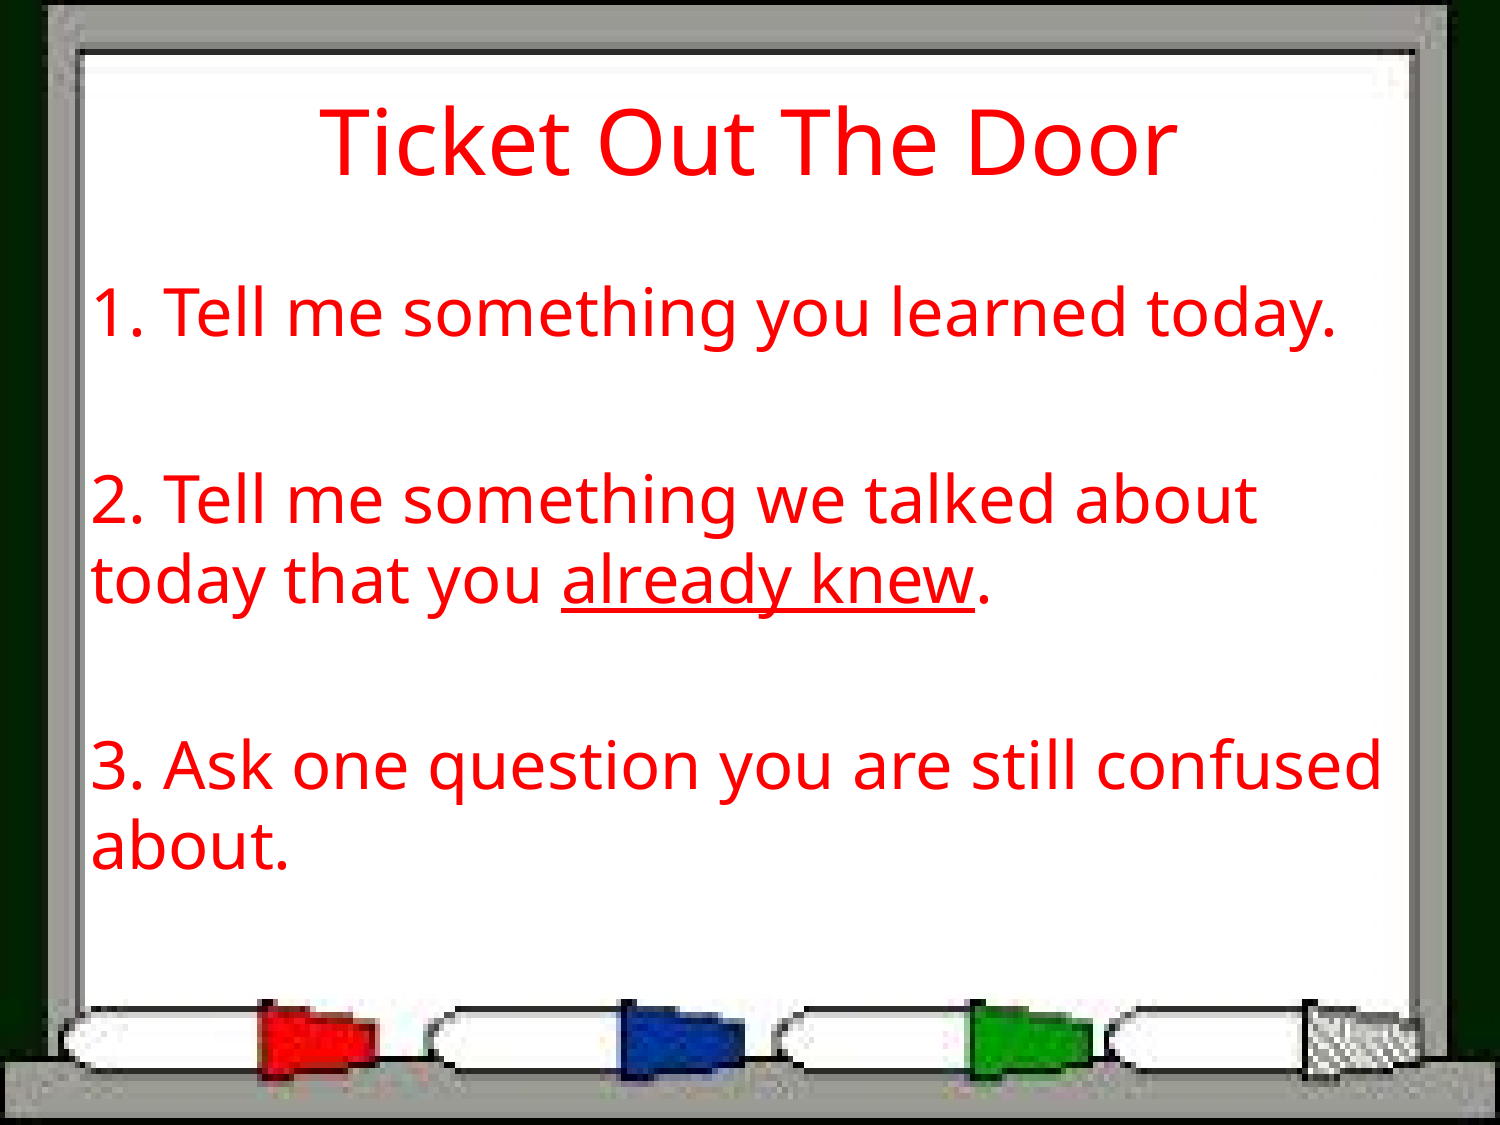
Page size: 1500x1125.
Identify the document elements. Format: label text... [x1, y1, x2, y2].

title Ticket Out The Door [75, 45, 1425, 233]
list 1. Tell me something you learned today. 2. Tell me something we talked about today that you already knew. 3. Ask one question you are still confused about. [75, 262, 1425, 1005]
picture [0, 0, 1500, 1125]
